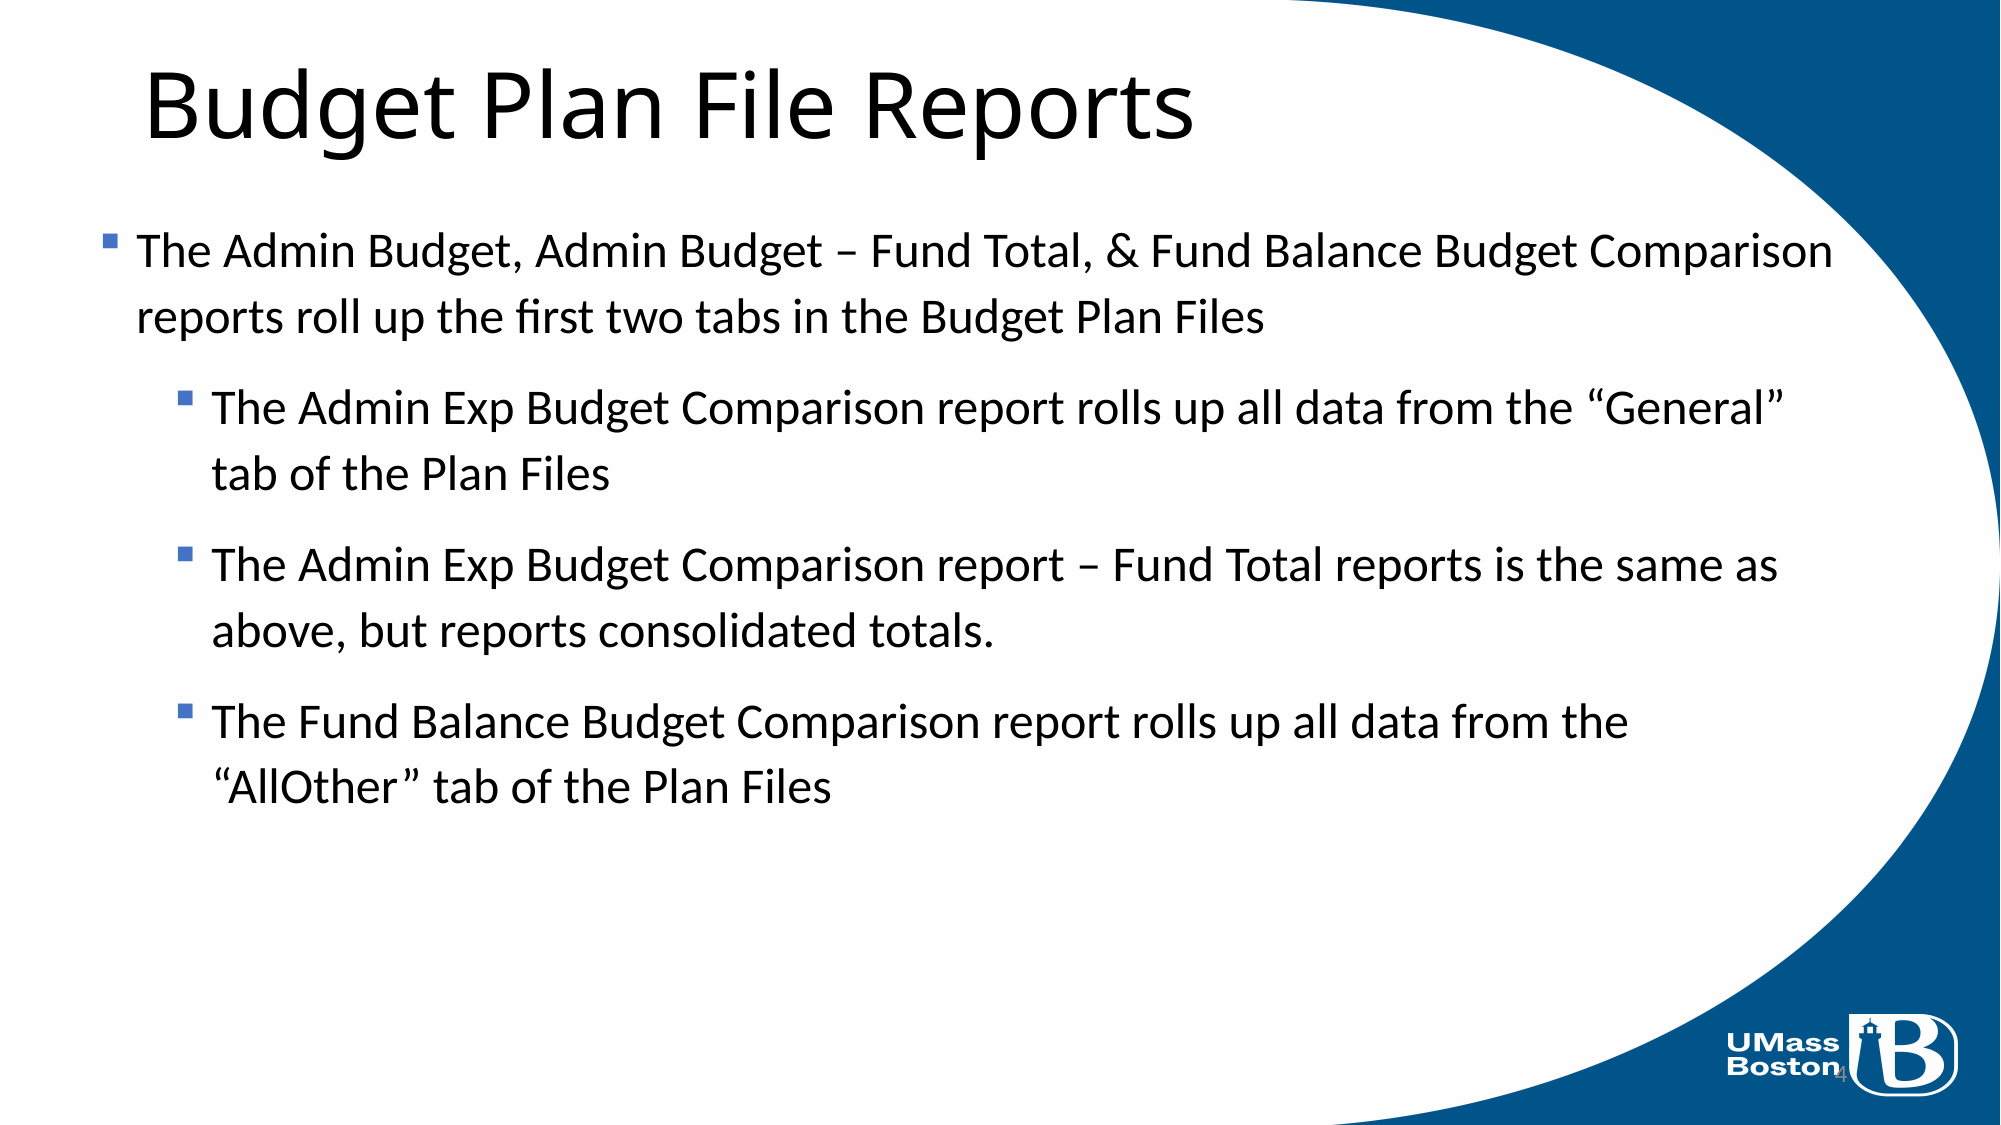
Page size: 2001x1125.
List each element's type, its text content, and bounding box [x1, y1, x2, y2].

text_box The Admin Budget, Admin Budget – Fund Total, & Fund Balance Budget Comparison reports roll up the first two tabs in the Budget Plan Files The Admin Exp Budget Comparison report rolls up all data from the “General” tab of the Plan Files The Admin Exp Budget Comparison report – Fund Total reports is the same as above, but reports consolidated totals. The Fund Balance Budget Comparison report rolls up all data from the “AllOther” tab of the Plan Files [84, 203, 1853, 942]
picture [0, 0, 2000, 1125]
slide_number 4 [1412, 1042, 1863, 1103]
title Budget Plan File Reports [127, 0, 1853, 203]
